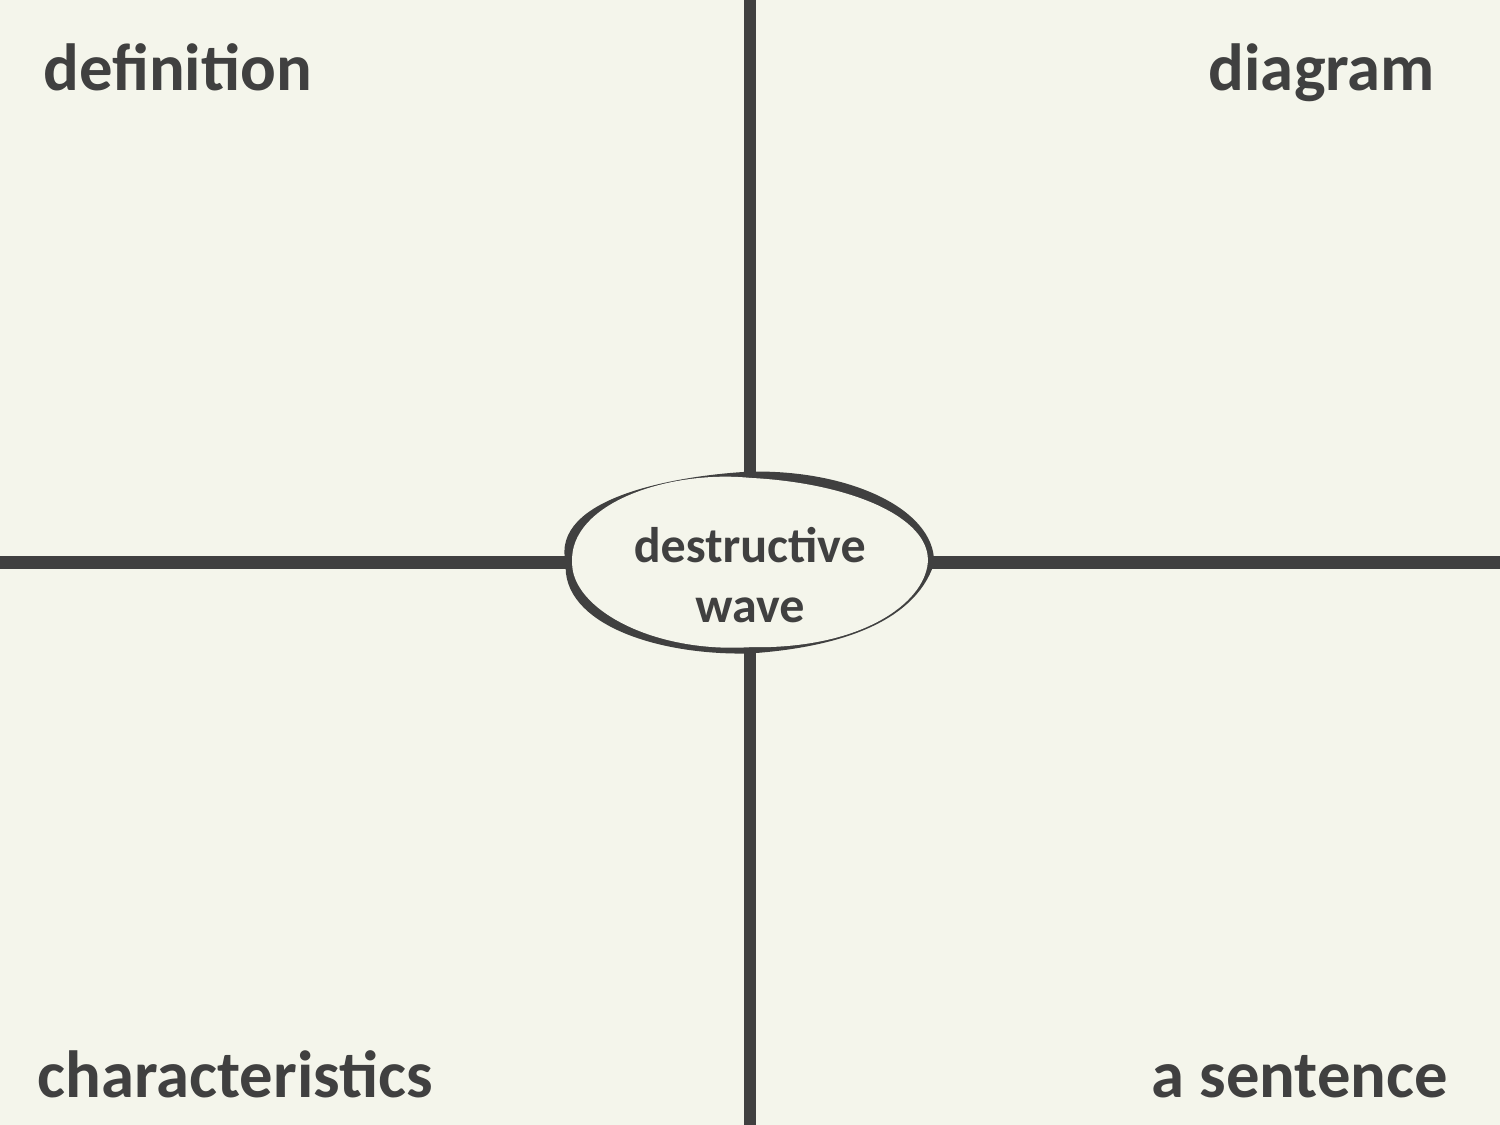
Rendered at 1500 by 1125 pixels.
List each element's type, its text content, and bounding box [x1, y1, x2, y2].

text_box destructive wave [572, 563, 749, 641]
text_box diagram [1144, 16, 1500, 112]
text_box destructive wave [751, 563, 928, 641]
text_box [609, 476, 749, 505]
text_box destructive wave [751, 505, 928, 562]
text_box a sentence [1122, 1023, 1478, 1119]
text_box definition [0, 16, 356, 112]
text_box [751, 641, 823, 649]
text_box [668, 641, 749, 649]
text_box characteristics [0, 1023, 472, 1119]
text_box destructive wave [572, 505, 749, 562]
text_box [751, 476, 886, 505]
